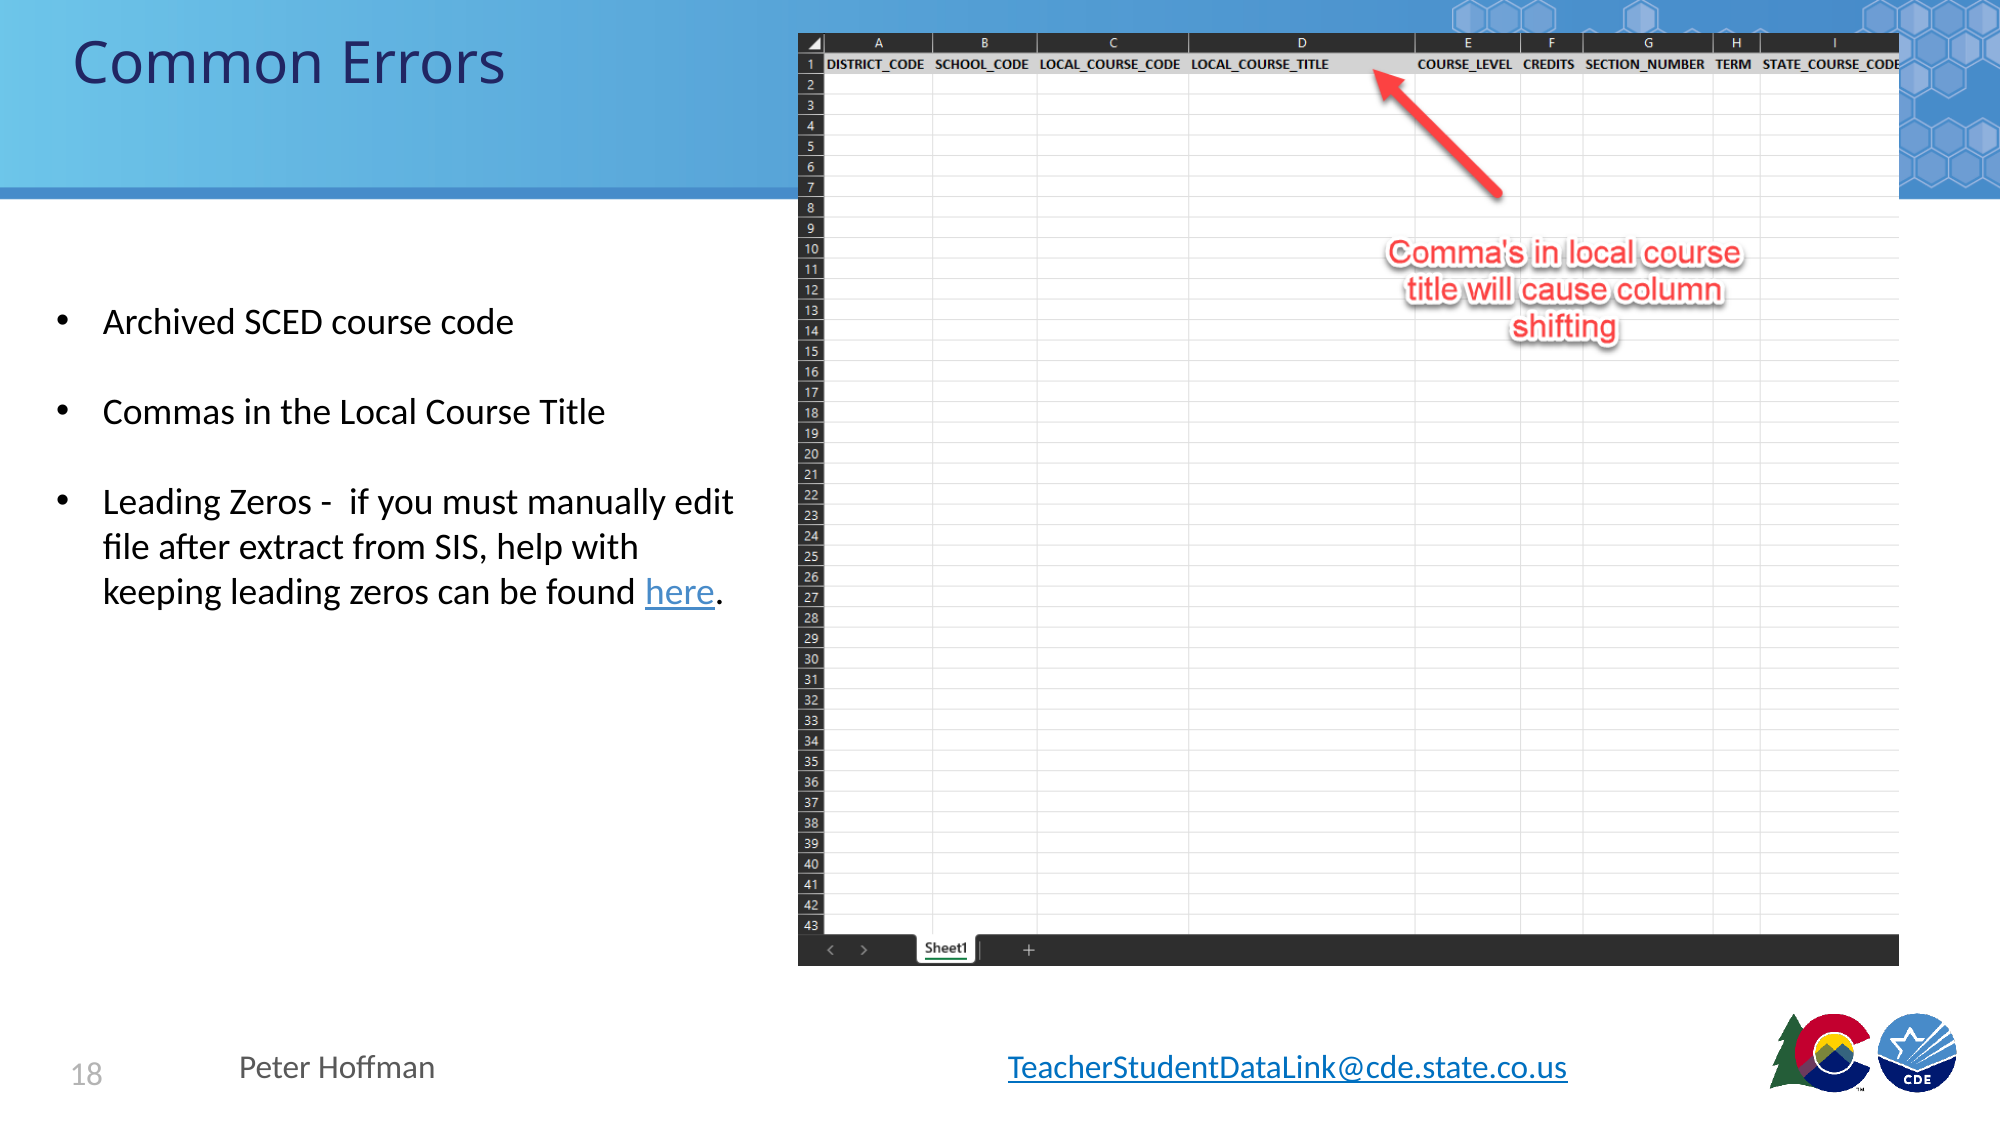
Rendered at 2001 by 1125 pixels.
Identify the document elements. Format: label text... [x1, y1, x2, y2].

slide_number 18 [54, 1042, 191, 1103]
list Peter Hoffman [224, 1042, 960, 1103]
list TeacherStudentDataLink@cde.state.co.us [992, 1042, 1714, 1103]
picture [0, 0, 2000, 966]
text_box Archived SCED course code Commas in the Local Course Title Leading Zeros - if you must manually edit file after extract from SIS, help with keeping leading zeros can be found here. [41, 289, 758, 665]
picture [1768, 1012, 1957, 1093]
title Common Errors [72, 33, 798, 182]
